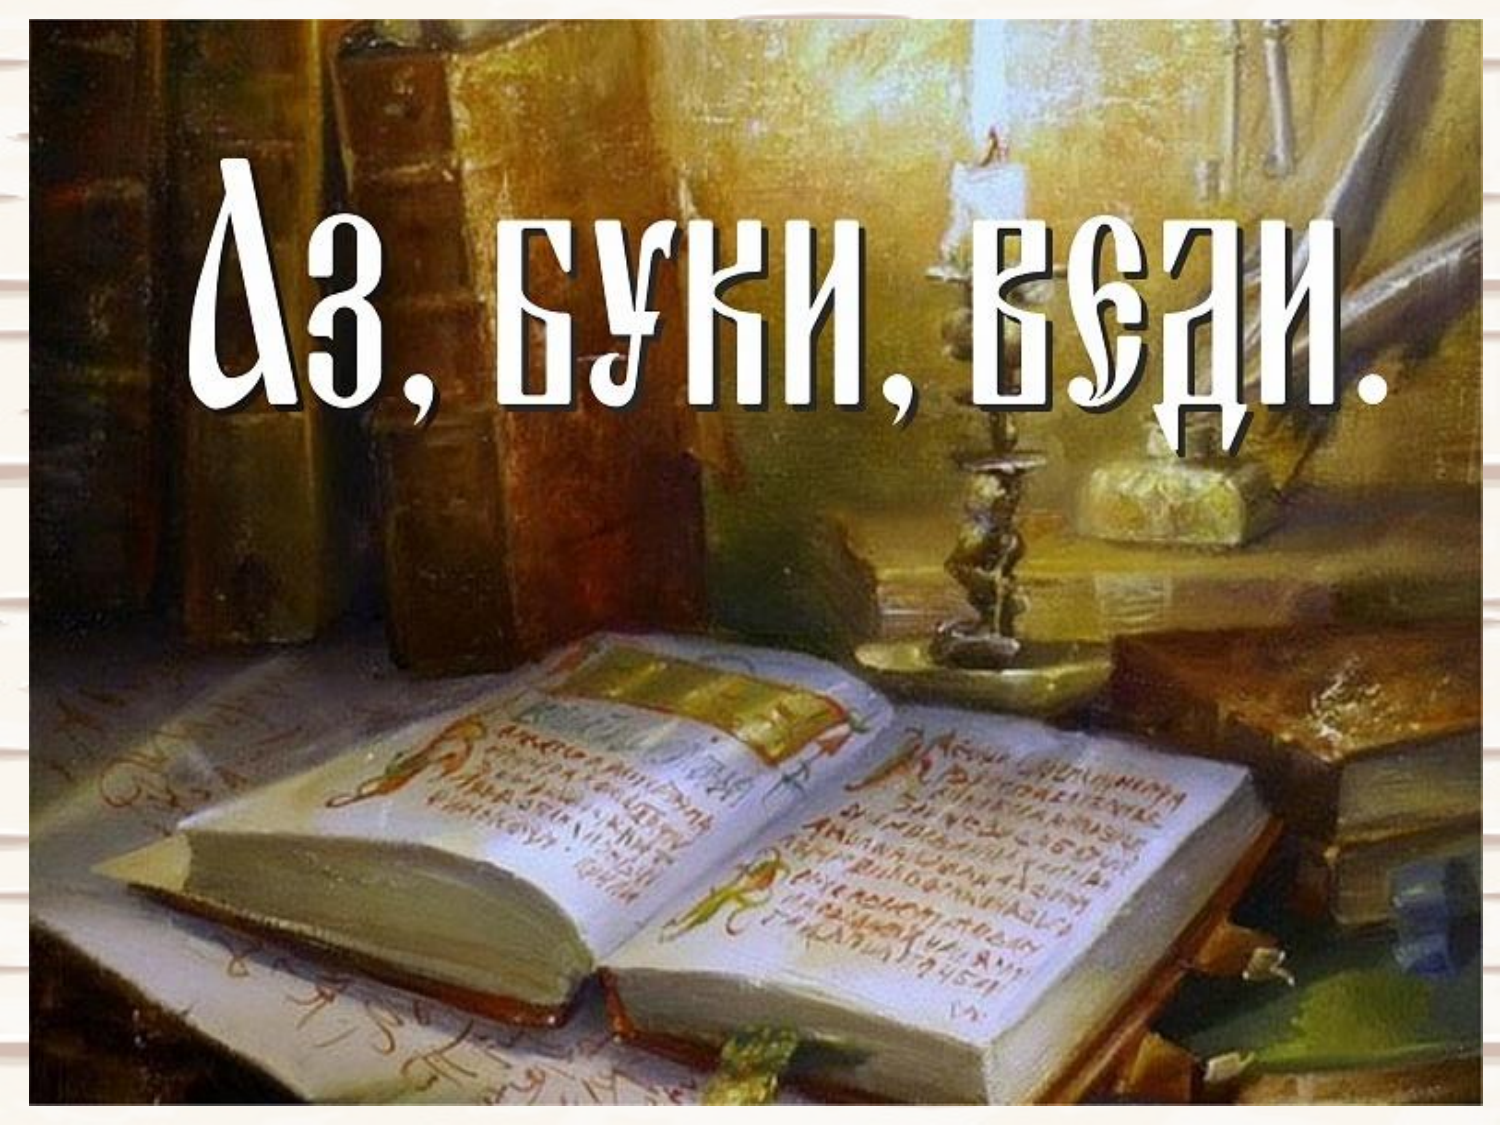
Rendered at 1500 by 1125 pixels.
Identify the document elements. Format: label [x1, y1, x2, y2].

list [29, 18, 1483, 1107]
